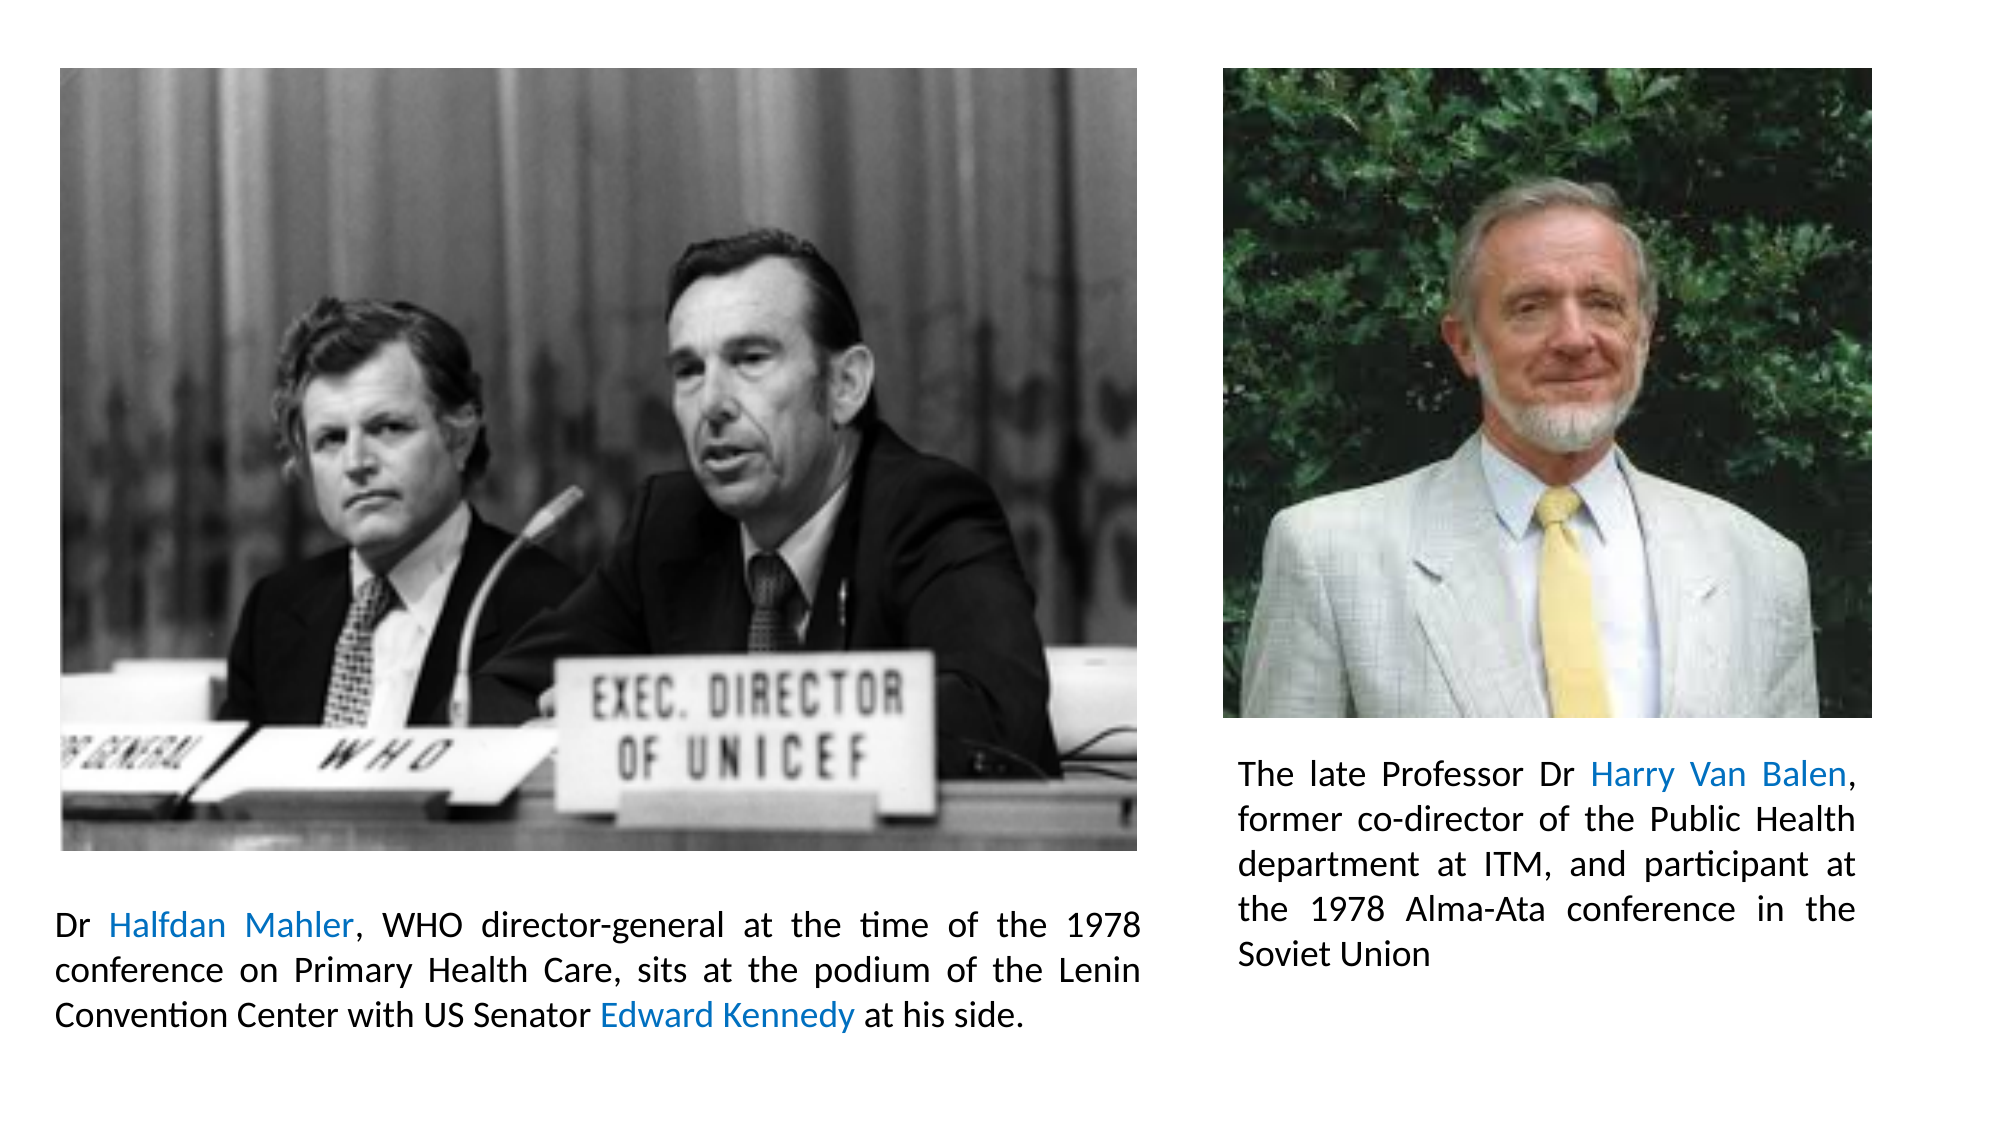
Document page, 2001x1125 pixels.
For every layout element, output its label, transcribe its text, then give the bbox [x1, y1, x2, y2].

text_box The late Professor Dr Harry Van Balen, former co-director of the Public Health department at ITM, and participant at the 1978 Alma-Ata conference in the Soviet Union [1223, 741, 1872, 982]
picture [1223, 68, 1872, 718]
text_box Dr Halfdan Mahler, WHO director-general at the time of the 1978 conference on Primary Health Care, sits at the podium of the Lenin Convention Center with US Senator Edward Kennedy at his side. [40, 892, 1157, 1043]
picture [60, 68, 1137, 851]
